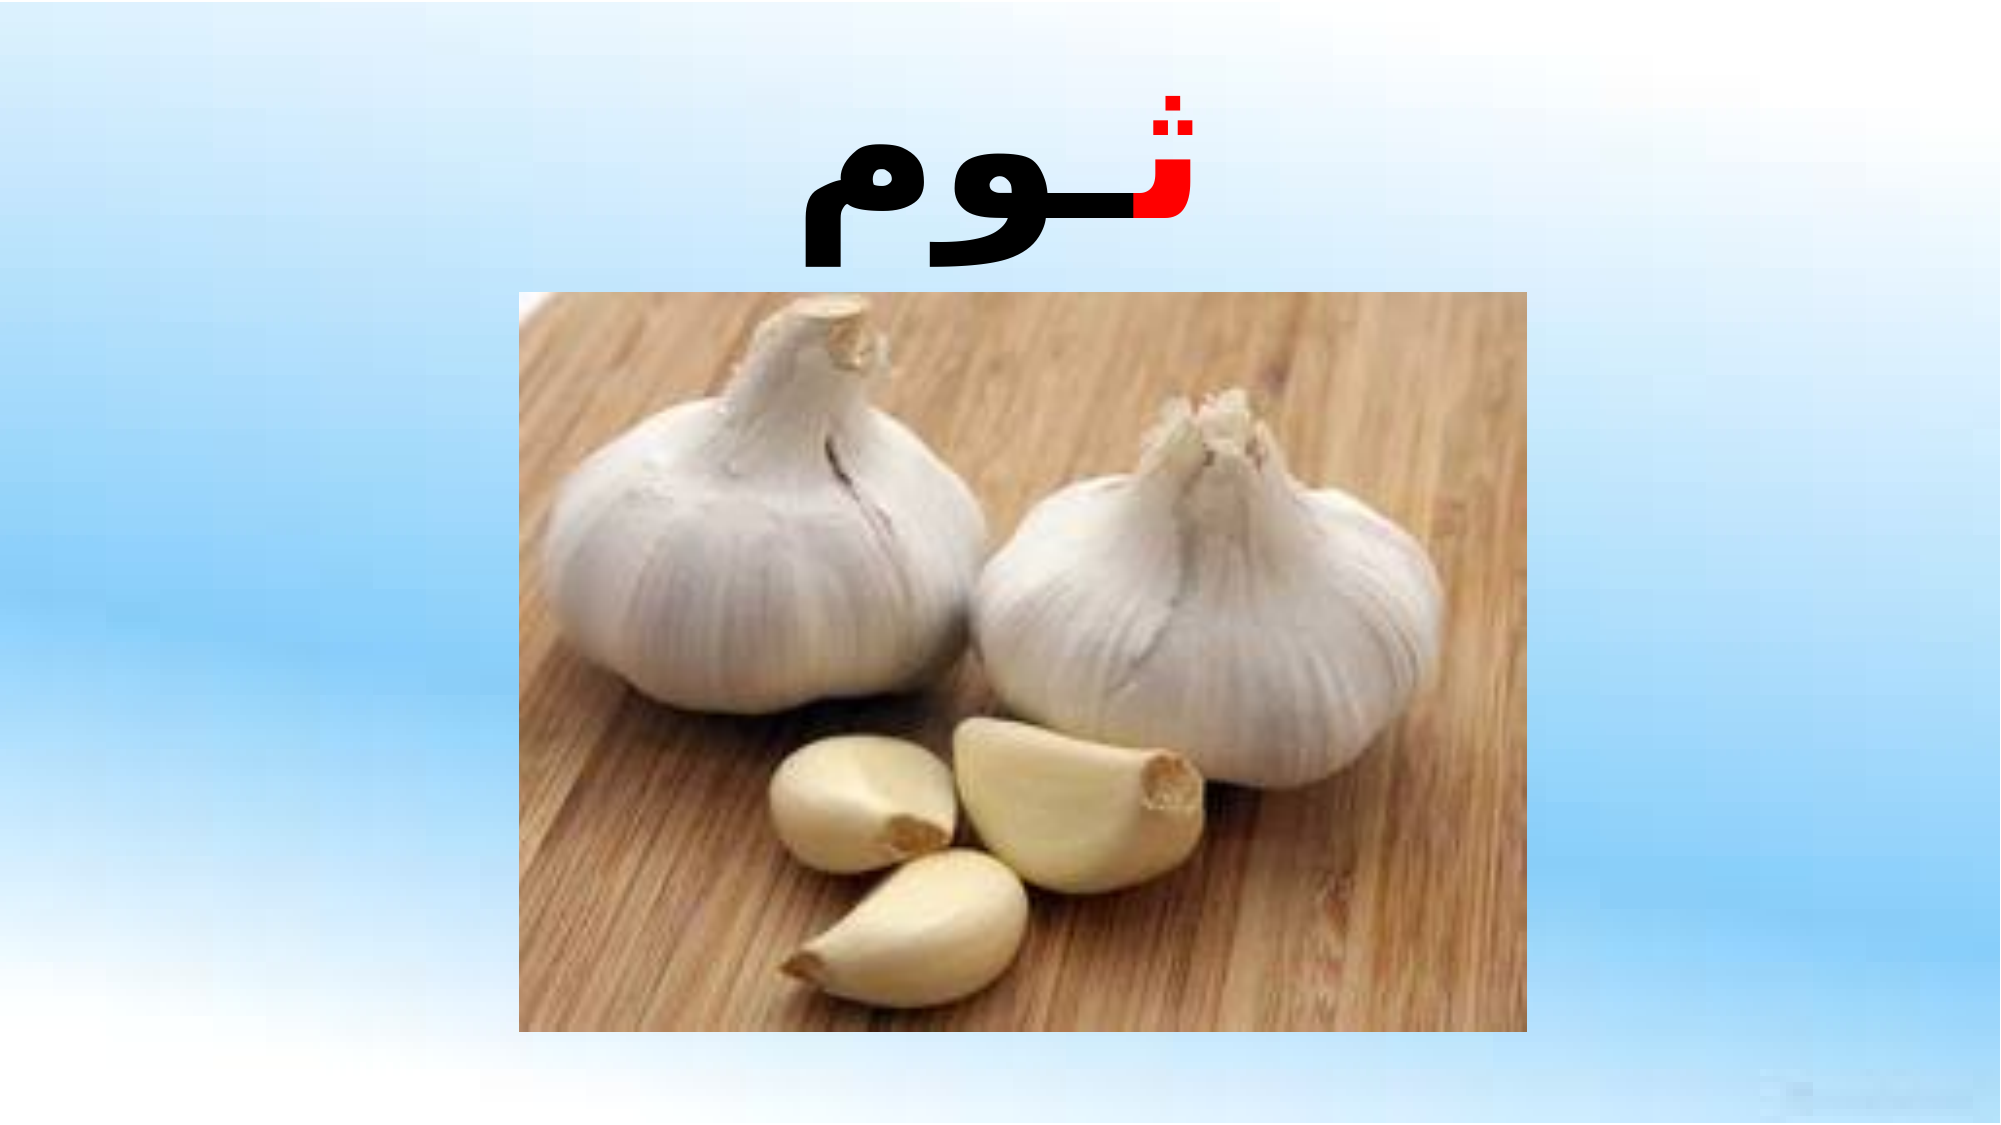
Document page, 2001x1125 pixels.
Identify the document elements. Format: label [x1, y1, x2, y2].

picture [0, 2, 2000, 1123]
list [519, 292, 1527, 1032]
